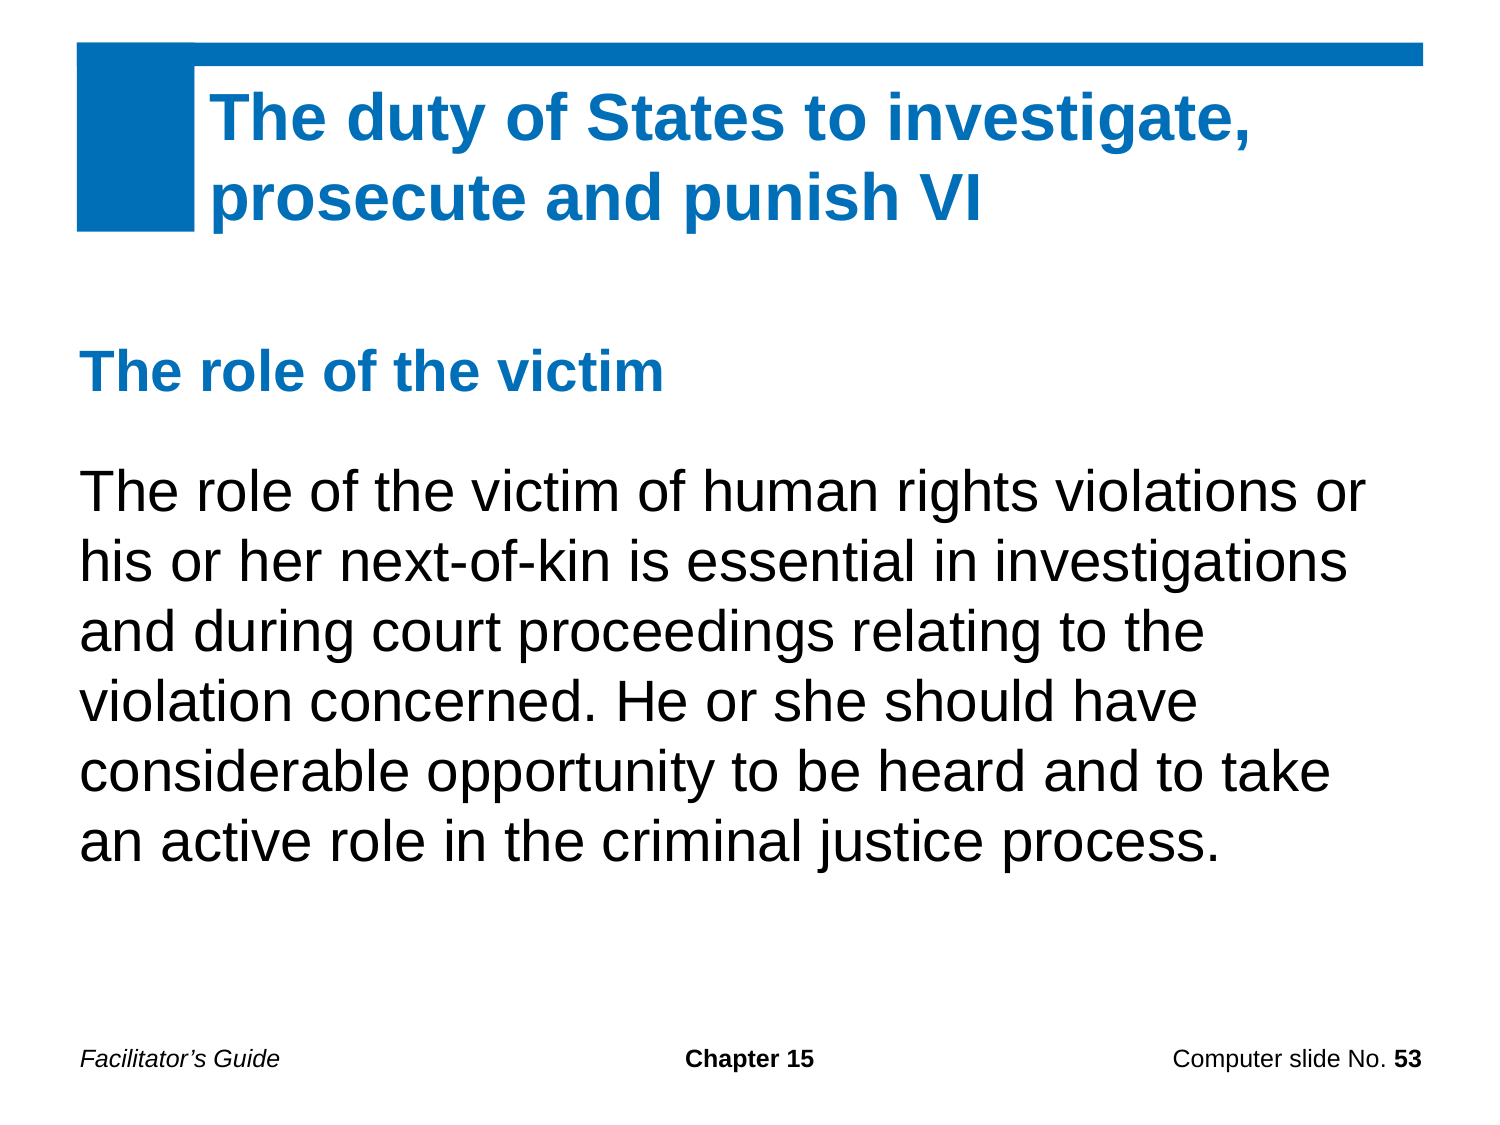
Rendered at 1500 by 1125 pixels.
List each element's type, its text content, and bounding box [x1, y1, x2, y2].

text_box Computer slide No. 53 [1055, 1034, 1437, 1103]
footer Chapter 15 [512, 1034, 988, 1103]
text_box The role of the victim The role of the victim of human rights violations or his or her next-of-kin is essential in investigations and during court proceedings relating to the violation concerned. He or she should have considerable opportunity to be heard and to take an active role in the criminal justice process. [64, 326, 1415, 894]
text_box The duty of States to investigate, prosecute and punish VI [194, 66, 1425, 256]
slide_number Facilitator’s Guide [64, 1034, 469, 1103]
